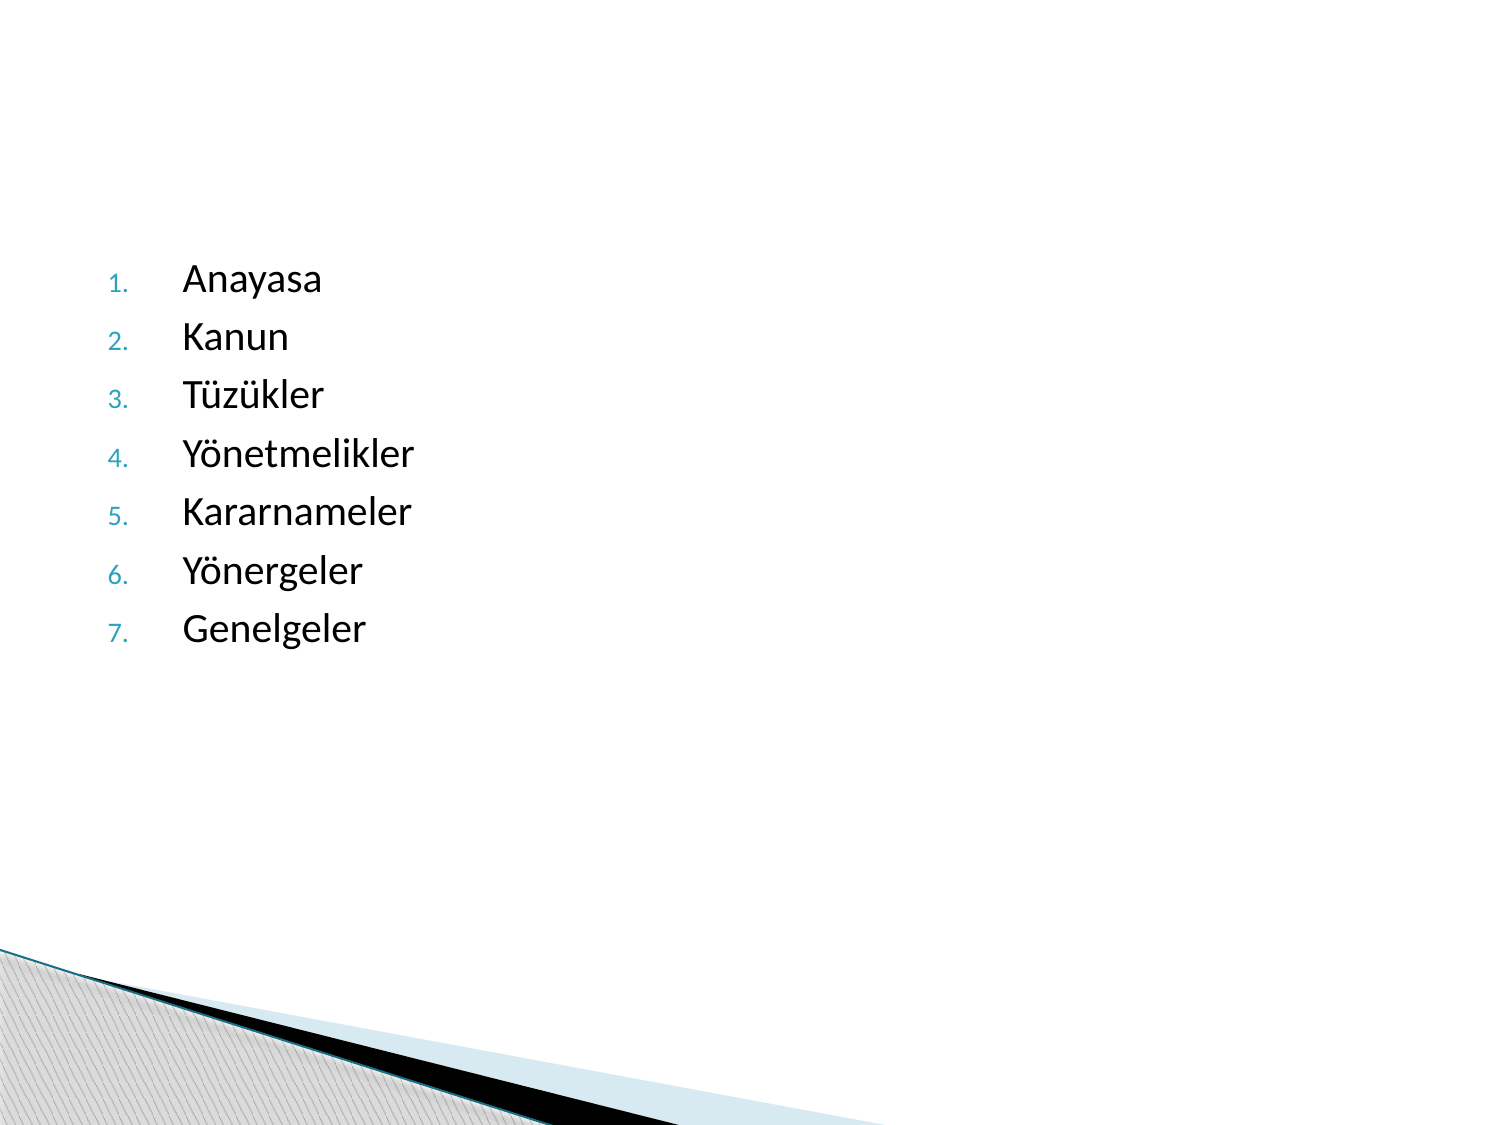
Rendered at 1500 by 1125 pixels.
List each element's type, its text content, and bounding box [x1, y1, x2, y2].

list Anayasa Kanun Tüzükler Yönetmelikler Kararnameler Yönergeler Genelgeler [75, 243, 1425, 986]
